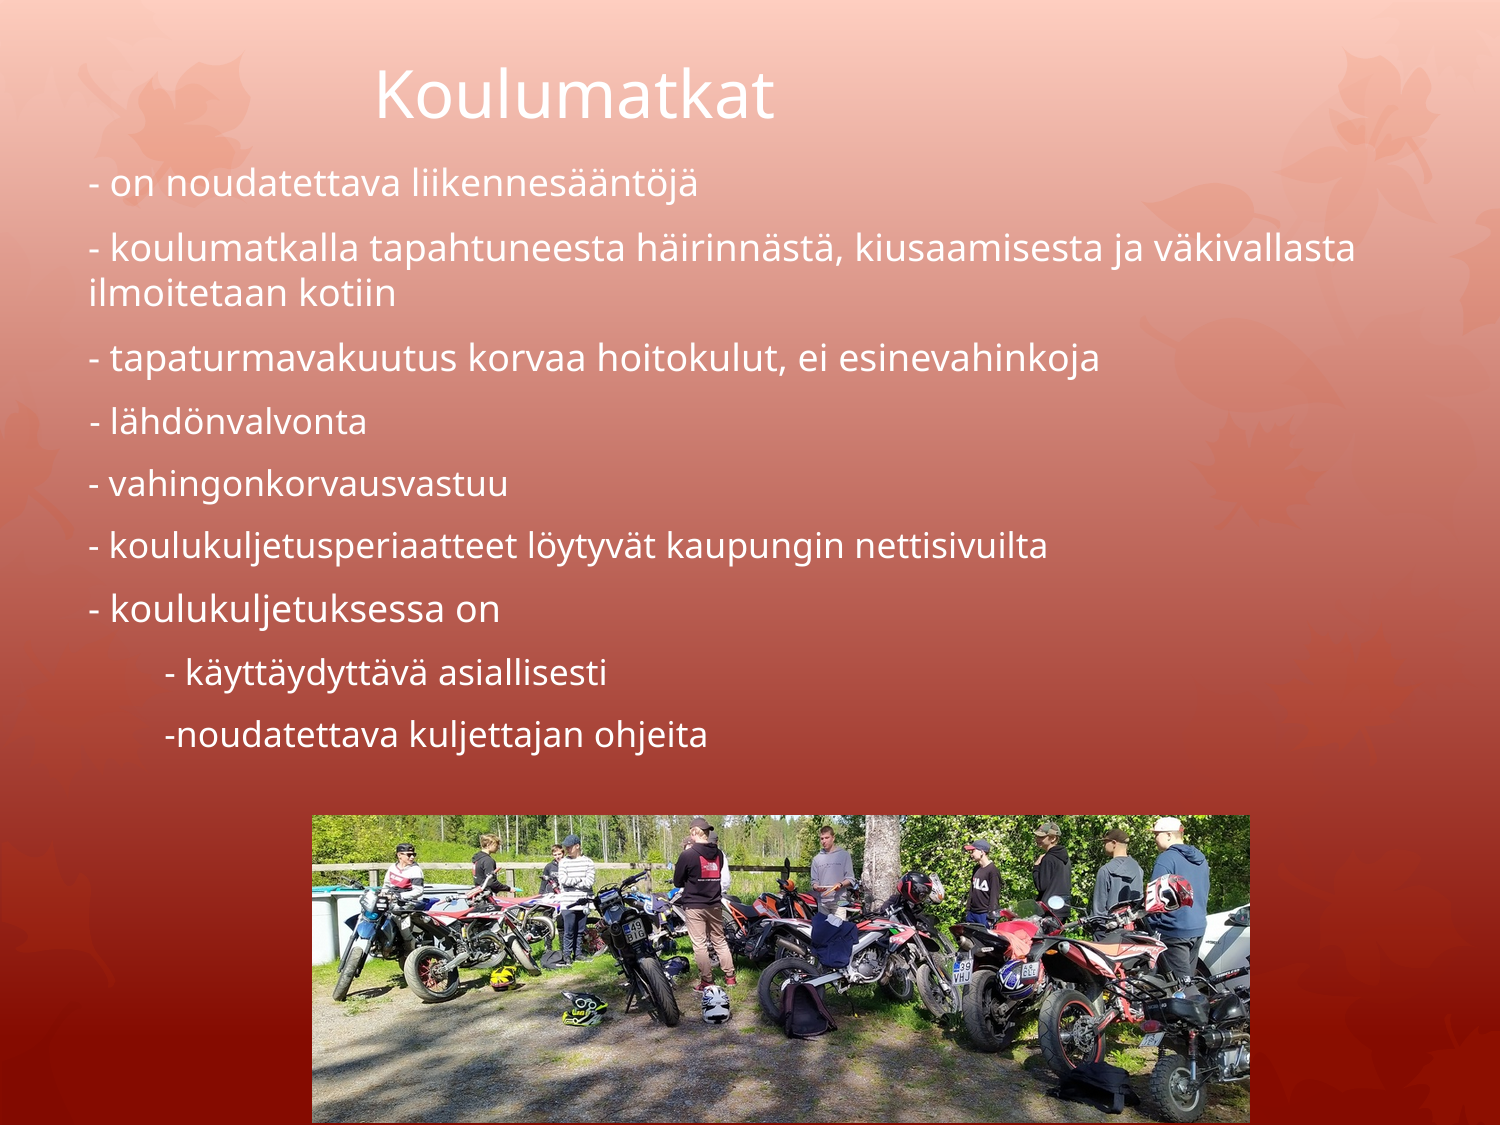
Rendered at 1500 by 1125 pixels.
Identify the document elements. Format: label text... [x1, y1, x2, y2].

picture [312, 815, 1250, 1124]
list - on noudatettava liikennesääntöjä - koulumatkalla tapahtuneesta häirinnästä, kiusaamisesta ja väkivallasta ilmoitetaan kotiin - tapaturmavakuutus korvaa hoitokulut, ei esinevahinkoja - lähdönvalvonta - vahingonkorvausvastuu - koulukuljetusperiaatteet löytyvät kaupungin nettisivuilta - koulukuljetuksessa on - käyttäydyttävä asiallisesti -noudatettava kuljettajan ohjeita [73, 138, 1427, 840]
title Koulumatkat [358, 17, 1335, 138]
